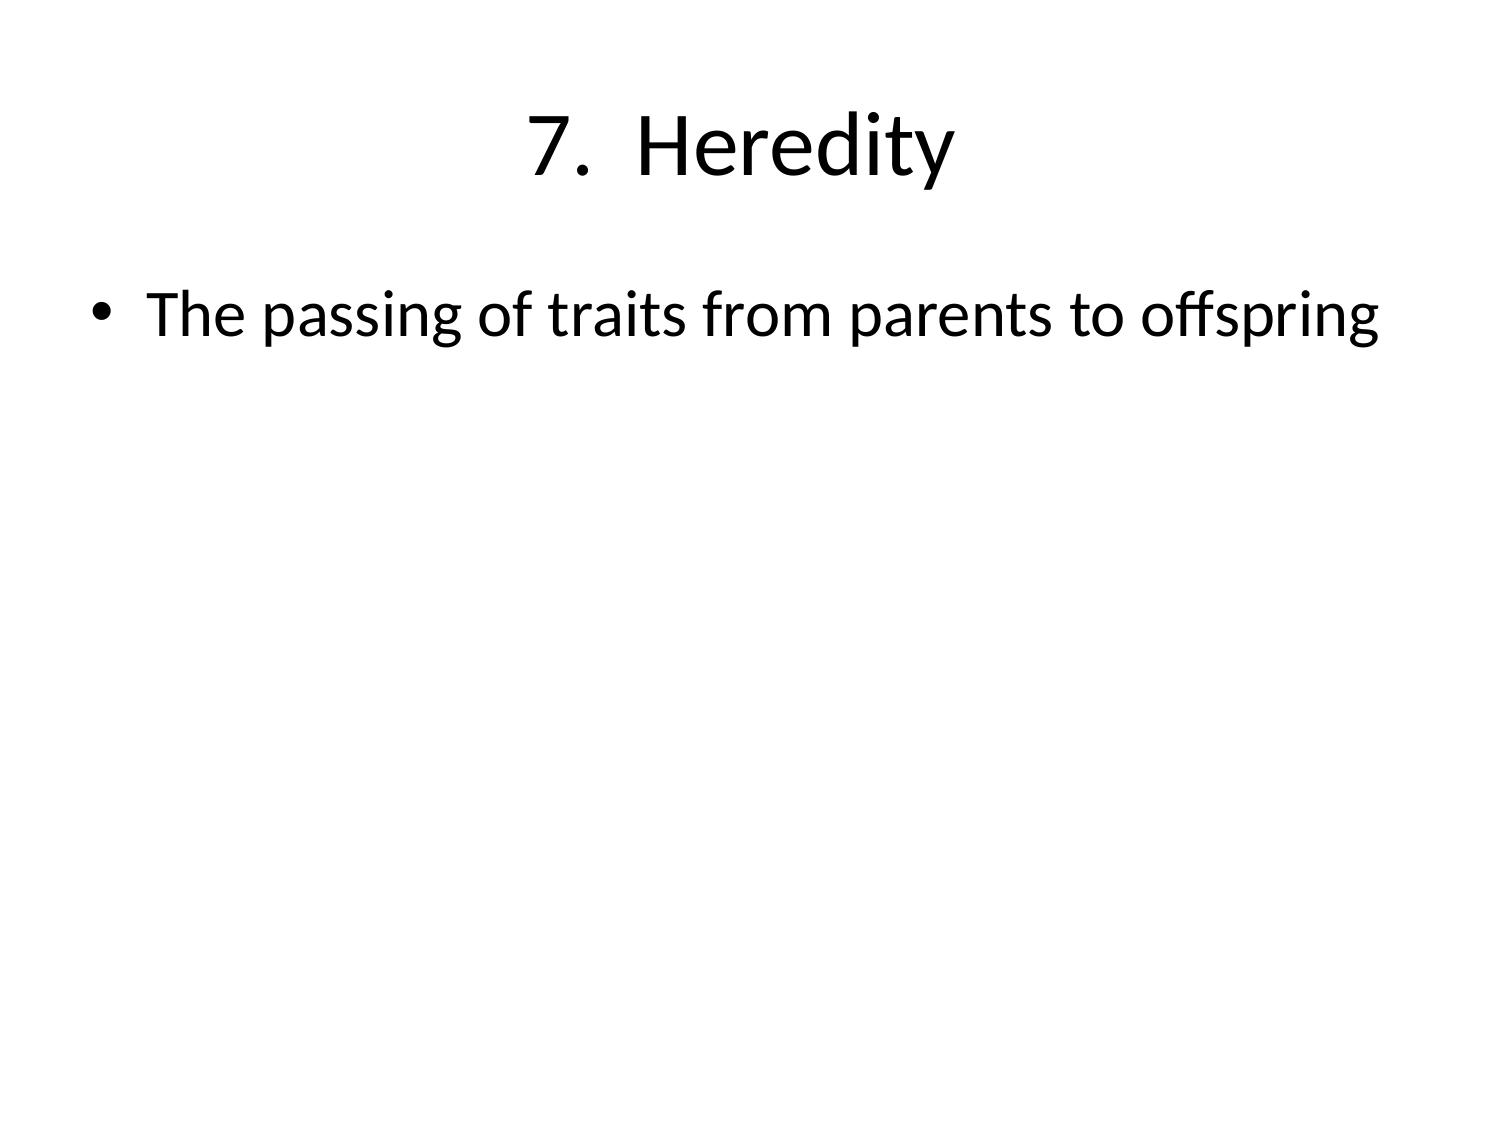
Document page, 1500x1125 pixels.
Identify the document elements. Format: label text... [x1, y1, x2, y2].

title 7. Heredity [75, 45, 1425, 233]
list The passing of traits from parents to offspring [75, 262, 1425, 1005]
